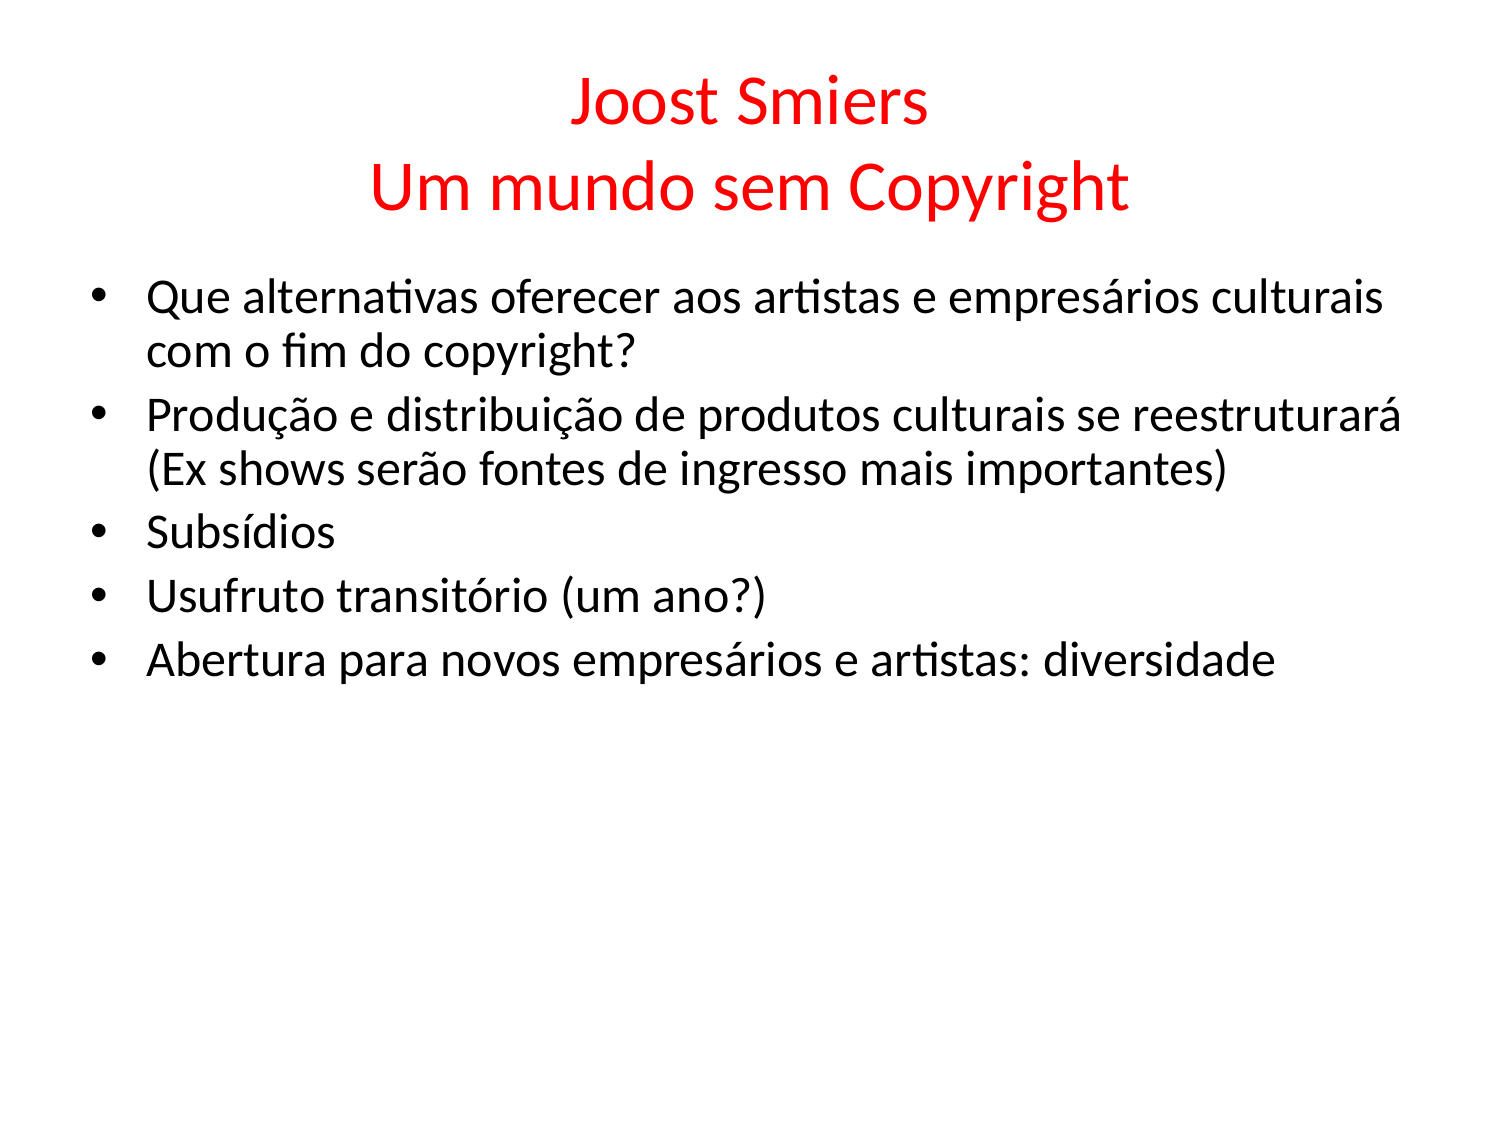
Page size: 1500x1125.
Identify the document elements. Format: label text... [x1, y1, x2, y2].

list Que alternativas oferecer aos artistas e empresários culturais com o fim do copyright? Produção e distribuição de produtos culturais se reestruturará (Ex shows serão fontes de ingresso mais importantes) Subsídios Usufruto transitório (um ano?) Abertura para novos empresários e artistas: diversidade [75, 262, 1425, 1005]
title Joost Smiers Um mundo sem Copyright [75, 45, 1425, 233]
